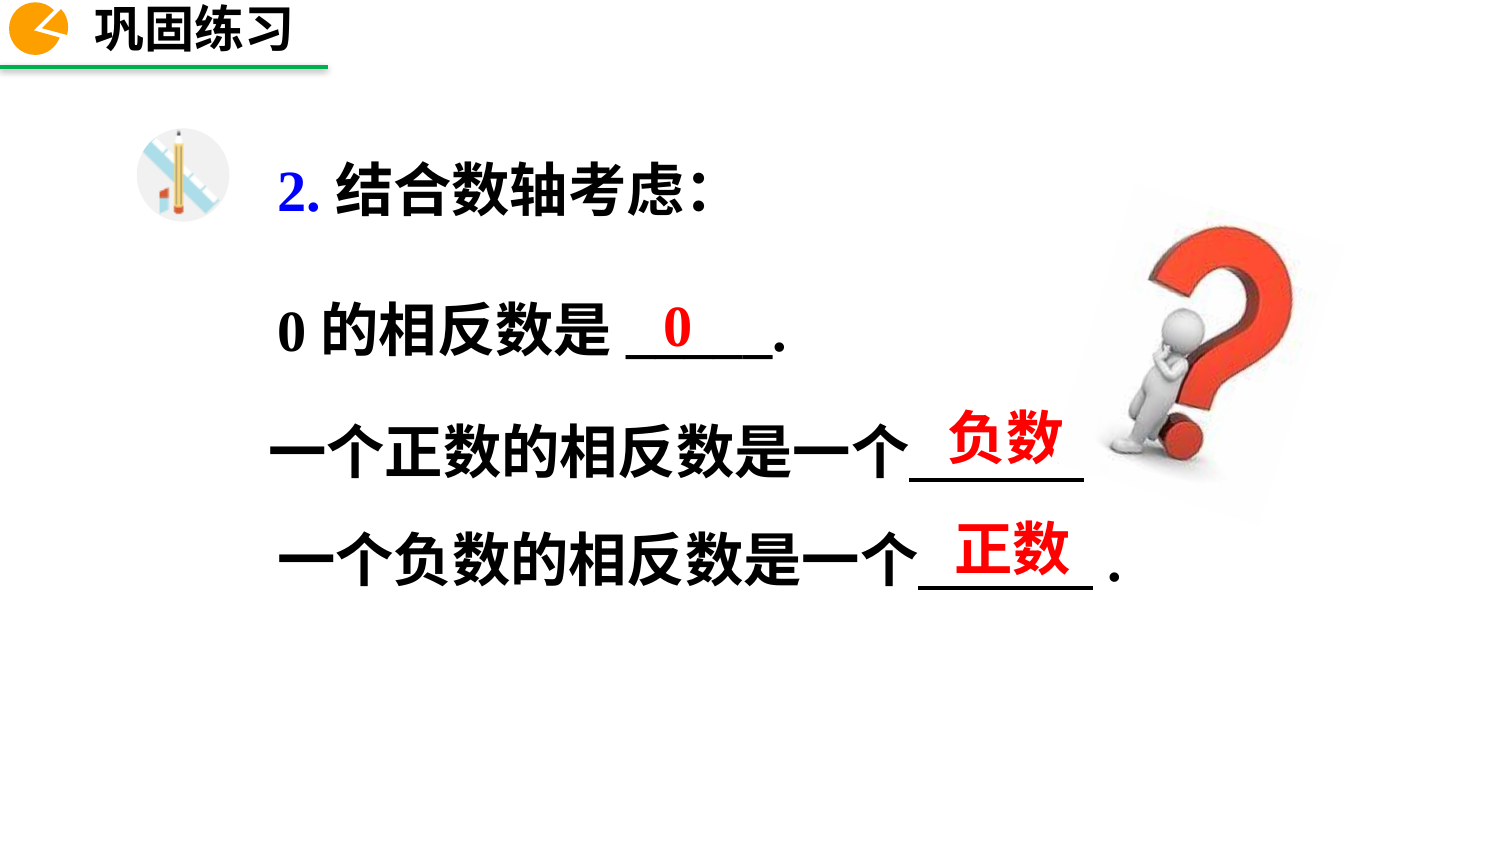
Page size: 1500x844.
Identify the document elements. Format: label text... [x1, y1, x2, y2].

text_box 正数 [939, 504, 1086, 590]
text_box 一个负数的相反数是一个 . [262, 515, 1241, 601]
text_box 0的相反数是_____. [262, 286, 1051, 371]
text_box 2.结合数轴考虑： [262, 146, 1034, 231]
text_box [0, 0, 329, 69]
text_box 一个正数的相反数是一个 . [253, 408, 1082, 493]
text_box 负数 [933, 394, 1080, 479]
picture [1051, 184, 1343, 524]
picture [136, 128, 230, 222]
text_box 0 [648, 280, 708, 366]
